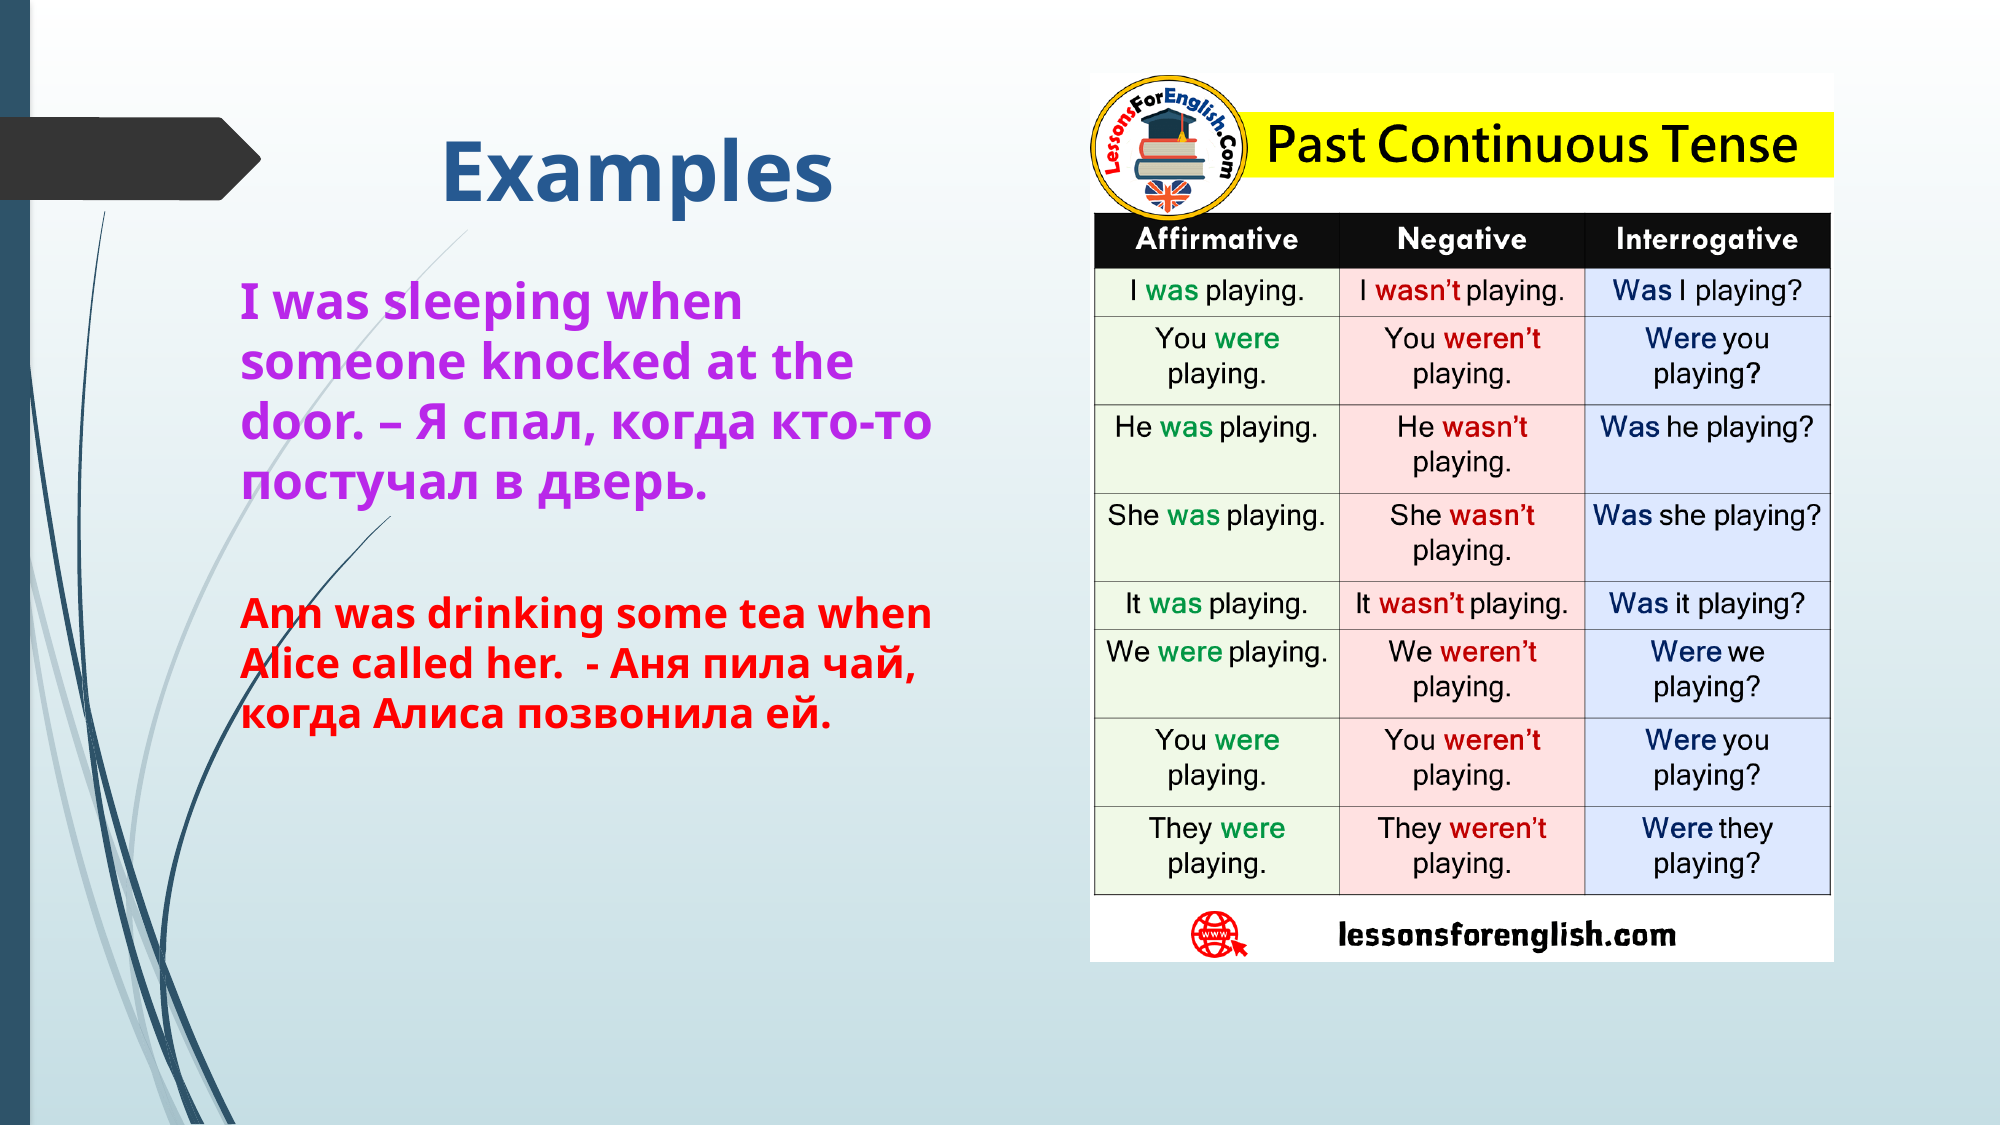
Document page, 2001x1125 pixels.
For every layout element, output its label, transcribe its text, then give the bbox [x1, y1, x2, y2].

list I was sleeping when someone knocked at the door. – Я спал, когда кто-то постучал в дверь. Ann was drinking some tea when Alice called her. - Аня пила чай, когда Алиса позвонила ей. [225, 262, 1000, 962]
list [1090, 72, 1834, 962]
title Examples [424, 73, 1000, 234]
